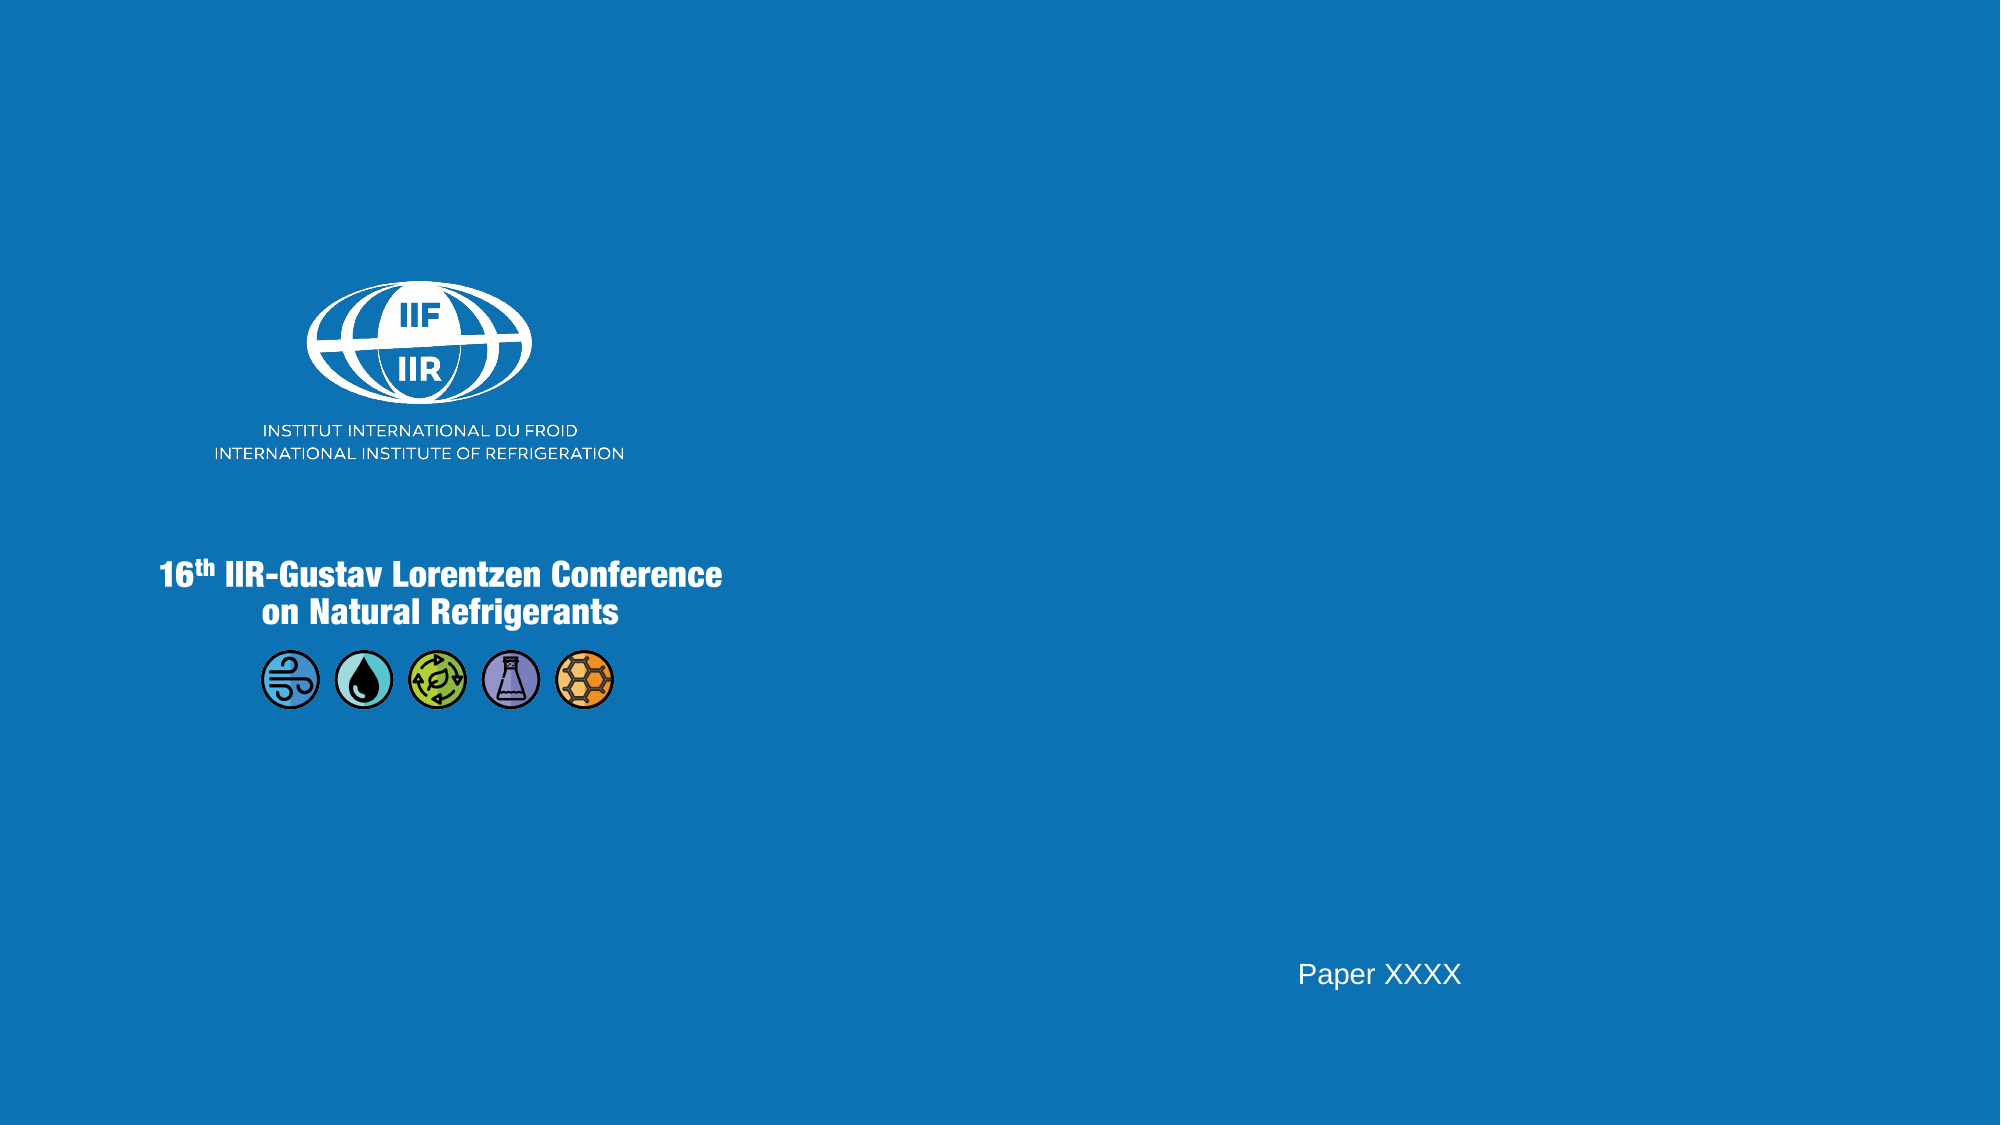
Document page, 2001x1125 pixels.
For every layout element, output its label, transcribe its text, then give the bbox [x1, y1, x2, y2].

picture [140, 547, 735, 723]
list Paper XXXX [861, 951, 1899, 1007]
picture [201, 216, 638, 525]
